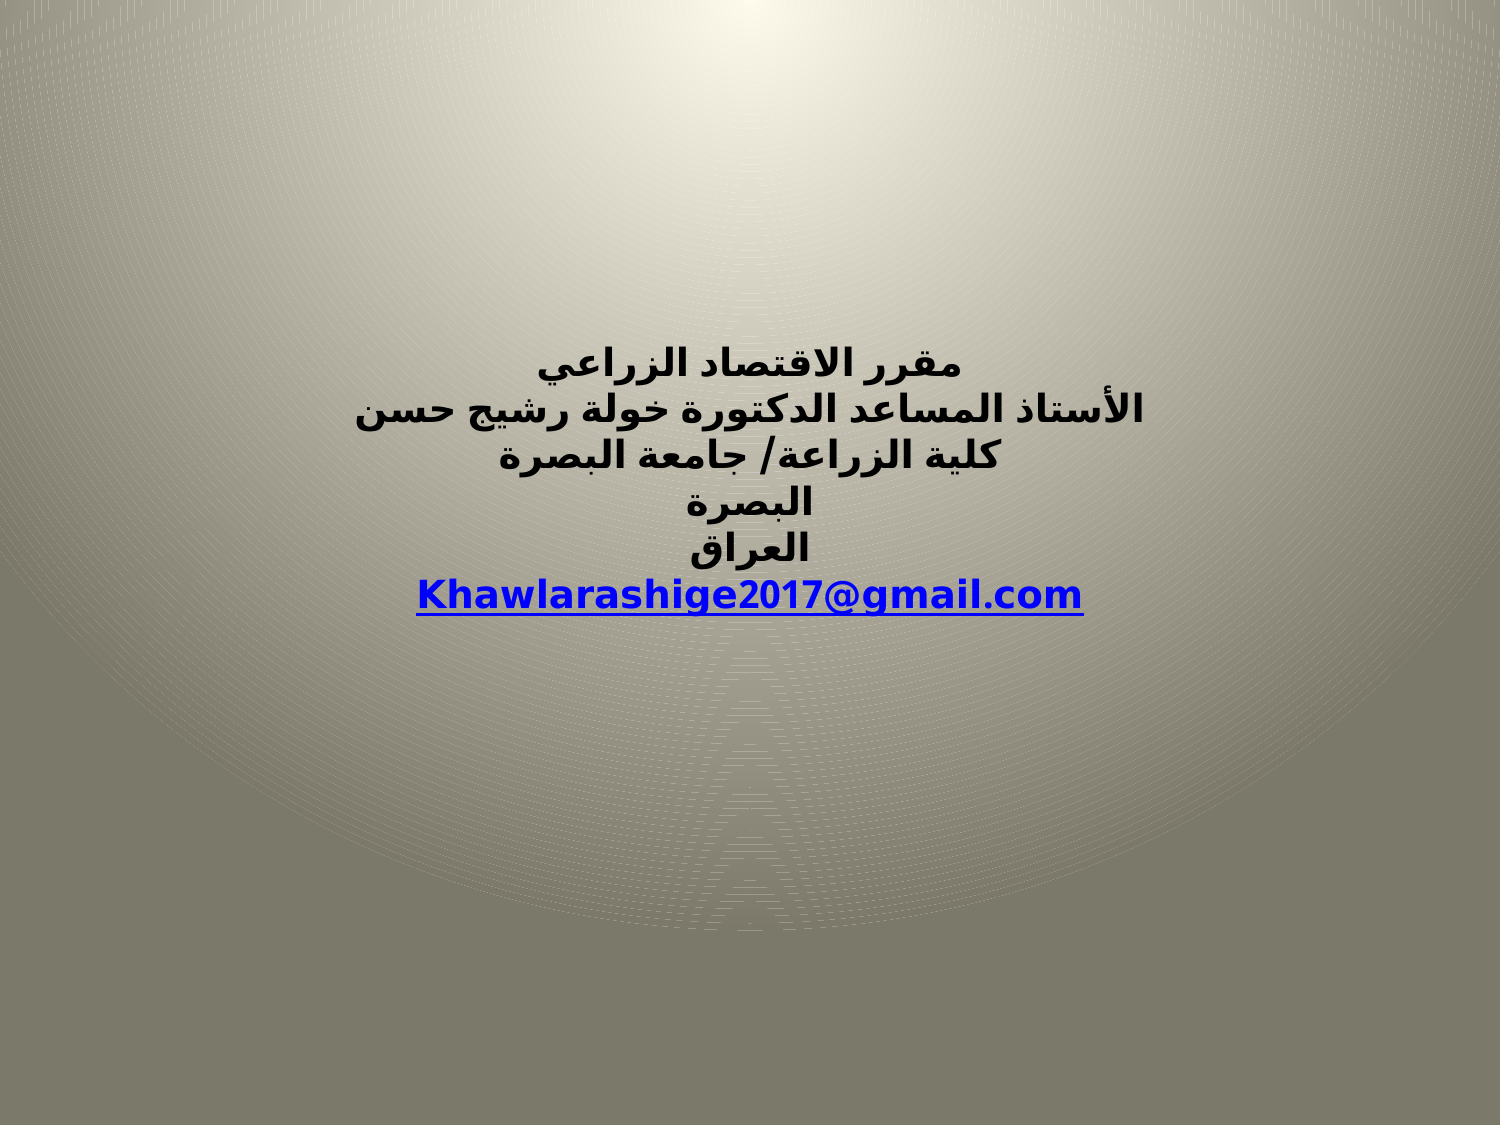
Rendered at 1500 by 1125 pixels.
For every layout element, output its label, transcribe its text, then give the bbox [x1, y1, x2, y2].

title مقرر الاقتصاد الزراعي الأستاذ المساعد الدكتورة خولة رشيج حسن كلية الزراعة/ جامعة البصرة البصرة العراق Khawlarashige2017@gmail.com [112, 187, 1388, 763]
